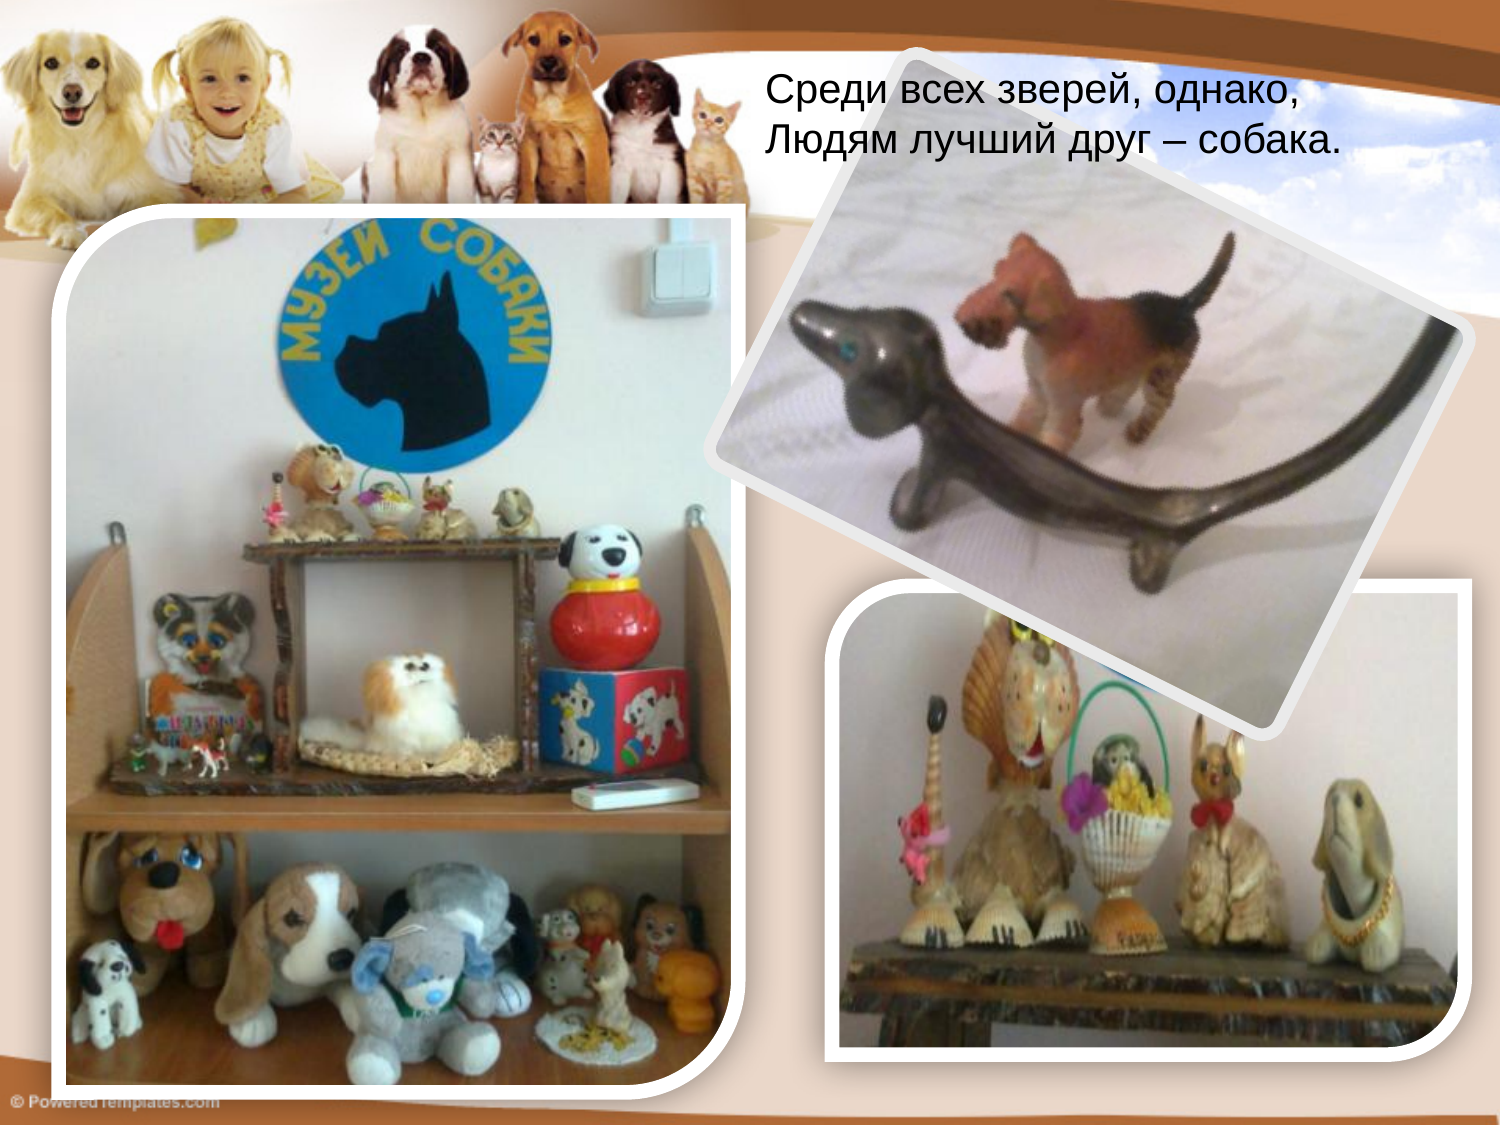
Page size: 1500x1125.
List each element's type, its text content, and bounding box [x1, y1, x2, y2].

title Среди всех зверей, однако, Людям лучший друг – собака. [749, 0, 1466, 294]
picture [0, 0, 1500, 1125]
